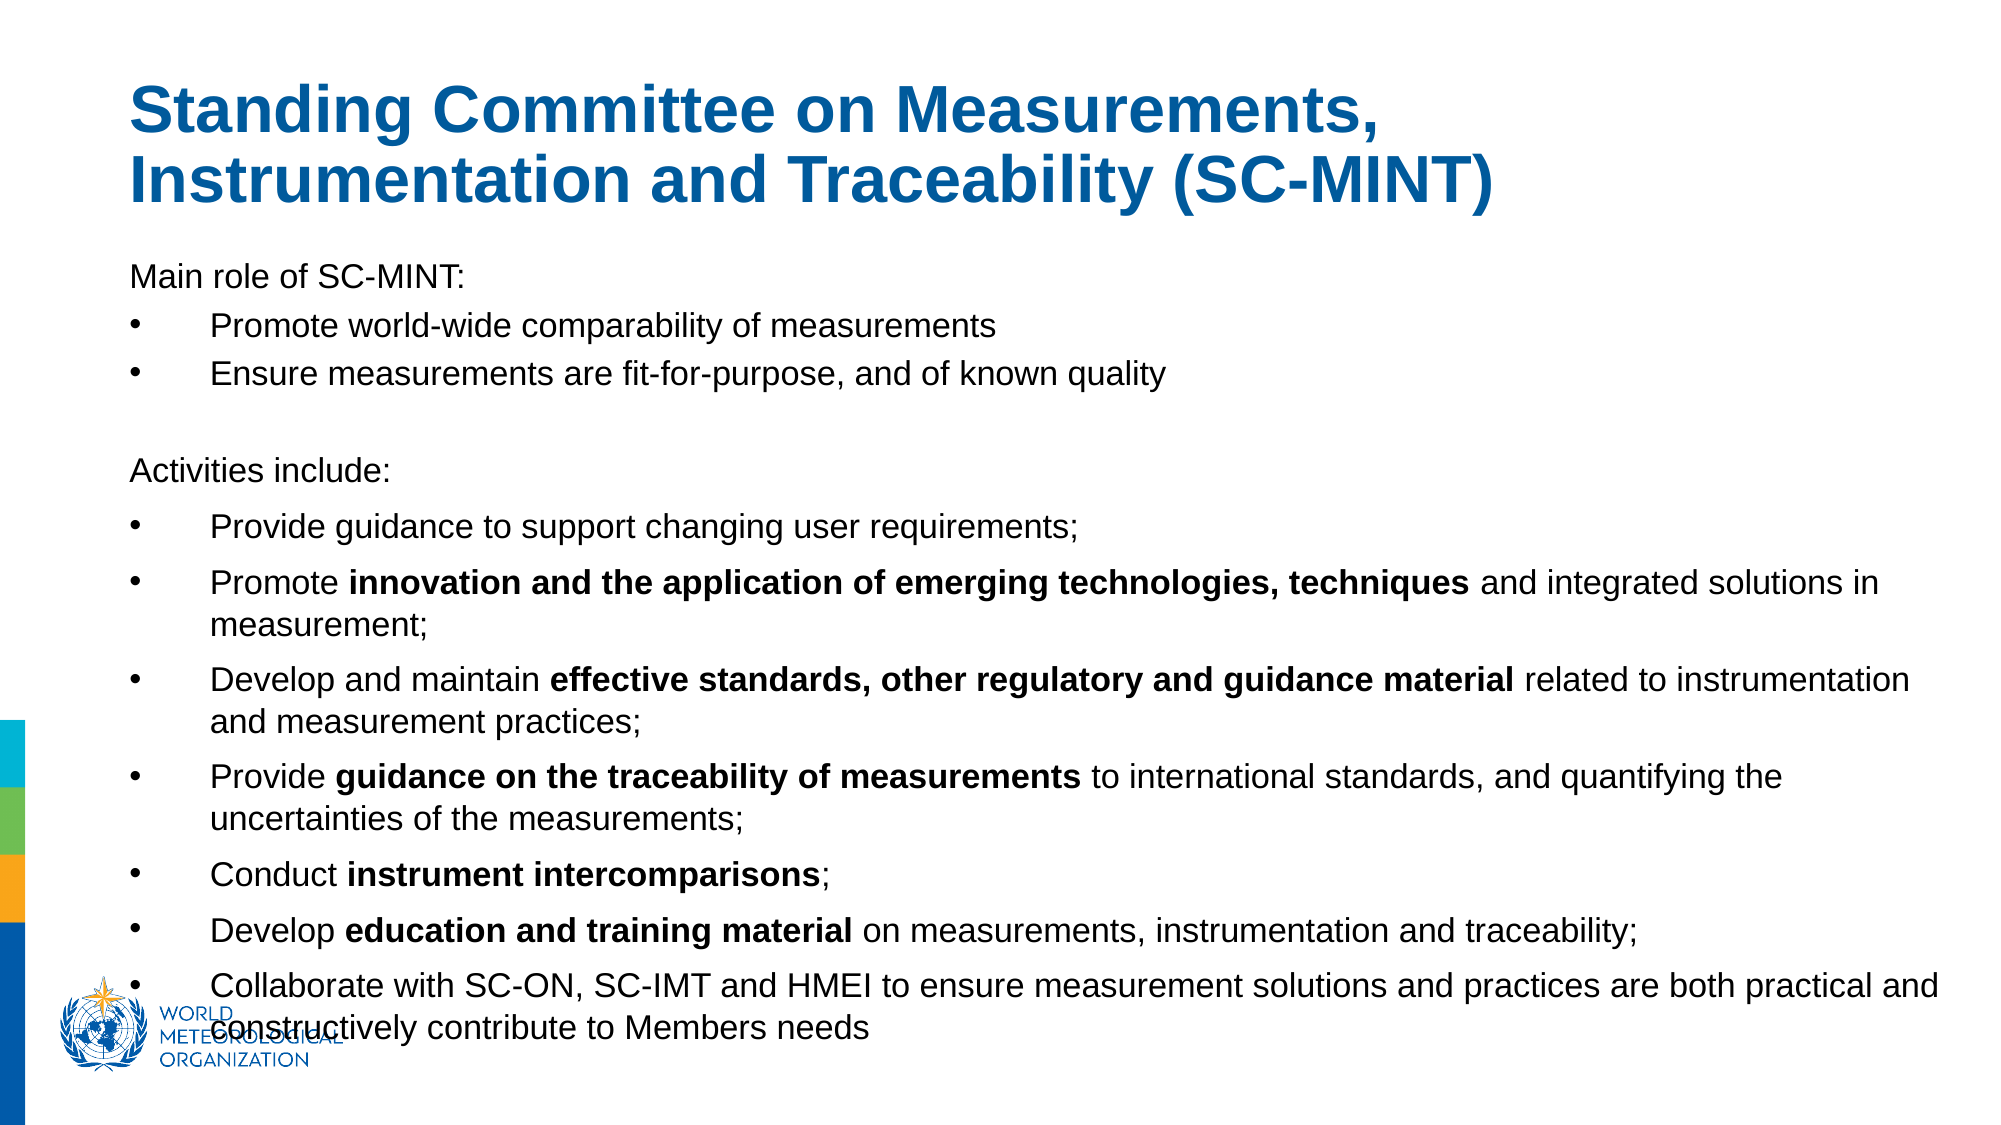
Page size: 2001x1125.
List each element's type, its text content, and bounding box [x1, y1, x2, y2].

text_box Main role of SC-MINT: Promote world-wide comparability of measurements Ensure measurements are fit-for-purpose, and of known quality Activities include: Provide guidance to support changing user requirements; Promote innovation and the application of emerging technologies, techniques and integrated solutions in measurement; Develop and maintain effective standards, other regulatory and guidance material related to instrumentation and measurement practices; Provide guidance on the traceability of measurements to international standards, and quantifying the uncertainties of the measurements; Conduct instrument intercomparisons; Develop education and training material on measurements, instrumentation and traceability; Collaborate with SC-ON, SC-IMT and HMEI to ensure measurement solutions and practices are both practical and constructively contribute to Members needs [129, 254, 1944, 1049]
text_box Standing Committee on Measurements, Instrumentation and Traceability (SC-MINT) [129, 75, 1846, 254]
picture [0, 0, 2001, 1125]
